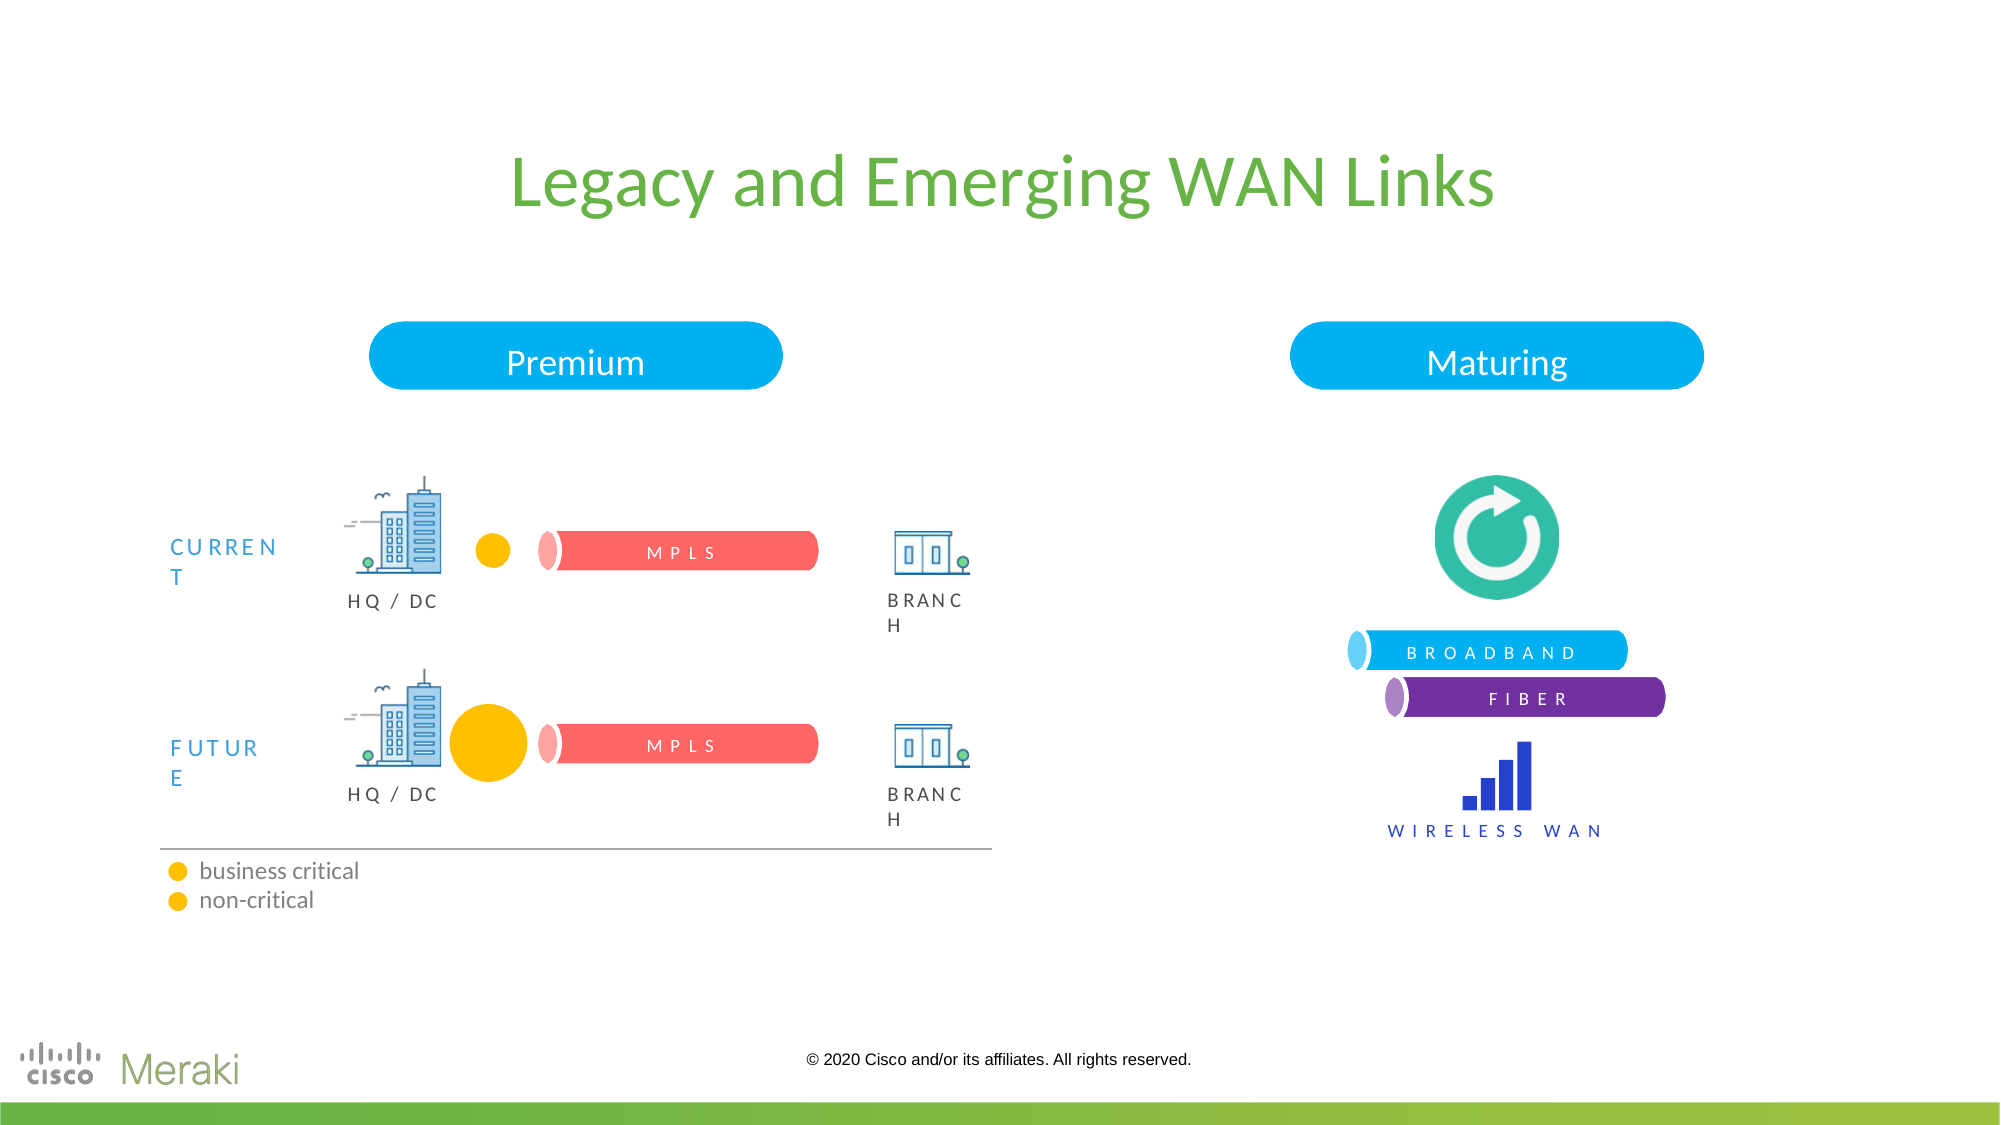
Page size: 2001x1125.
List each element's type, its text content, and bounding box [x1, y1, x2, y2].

text_box [1517, 741, 1532, 811]
text_box [535, 721, 547, 766]
text_box Maturing [1424, 337, 1570, 383]
text_box [1462, 796, 1477, 811]
text_box [547, 528, 821, 573]
text_box [1394, 674, 1669, 720]
text_box CU RRE N T [168, 530, 290, 591]
text_box [1480, 778, 1496, 811]
text_box [343, 668, 442, 768]
text_box M P L S [644, 540, 716, 564]
text_box B RAN C H [885, 587, 977, 638]
text_box B R O A D B A N D [1404, 640, 1575, 663]
picture [20, 1042, 238, 1085]
text_box [475, 533, 511, 569]
text_box [1382, 674, 1394, 720]
text_box H Q / DC [345, 780, 440, 806]
text_box Premium [504, 337, 648, 383]
picture [1196, 1102, 2000, 1125]
text_box [1290, 321, 1705, 390]
text_box F I B E R [1486, 686, 1567, 710]
text_box [1357, 628, 1631, 673]
text_box [449, 703, 528, 782]
text_box [1499, 759, 1514, 811]
text_box [894, 724, 971, 768]
text_box [1434, 475, 1560, 600]
text_box business critical non-critical [165, 854, 362, 915]
text_box W I R E L E S S W A N [1385, 819, 1601, 865]
text_box H Q / DC [345, 587, 440, 613]
text_box [894, 531, 971, 575]
text_box [547, 721, 821, 766]
text_box M P L S [644, 733, 716, 757]
text_box [1345, 628, 1357, 673]
title Legacy and Emerging WAN Links [248, 131, 1752, 319]
text_box [535, 528, 547, 573]
footer © 2020 Cisco and/or its affiliates. All rights reserved. [804, 1049, 1196, 1125]
text_box F UT UR E [168, 731, 271, 792]
text_box B RAN C H [885, 780, 977, 831]
text_box [368, 321, 783, 390]
text_box [343, 475, 442, 575]
picture [0, 1102, 804, 1125]
